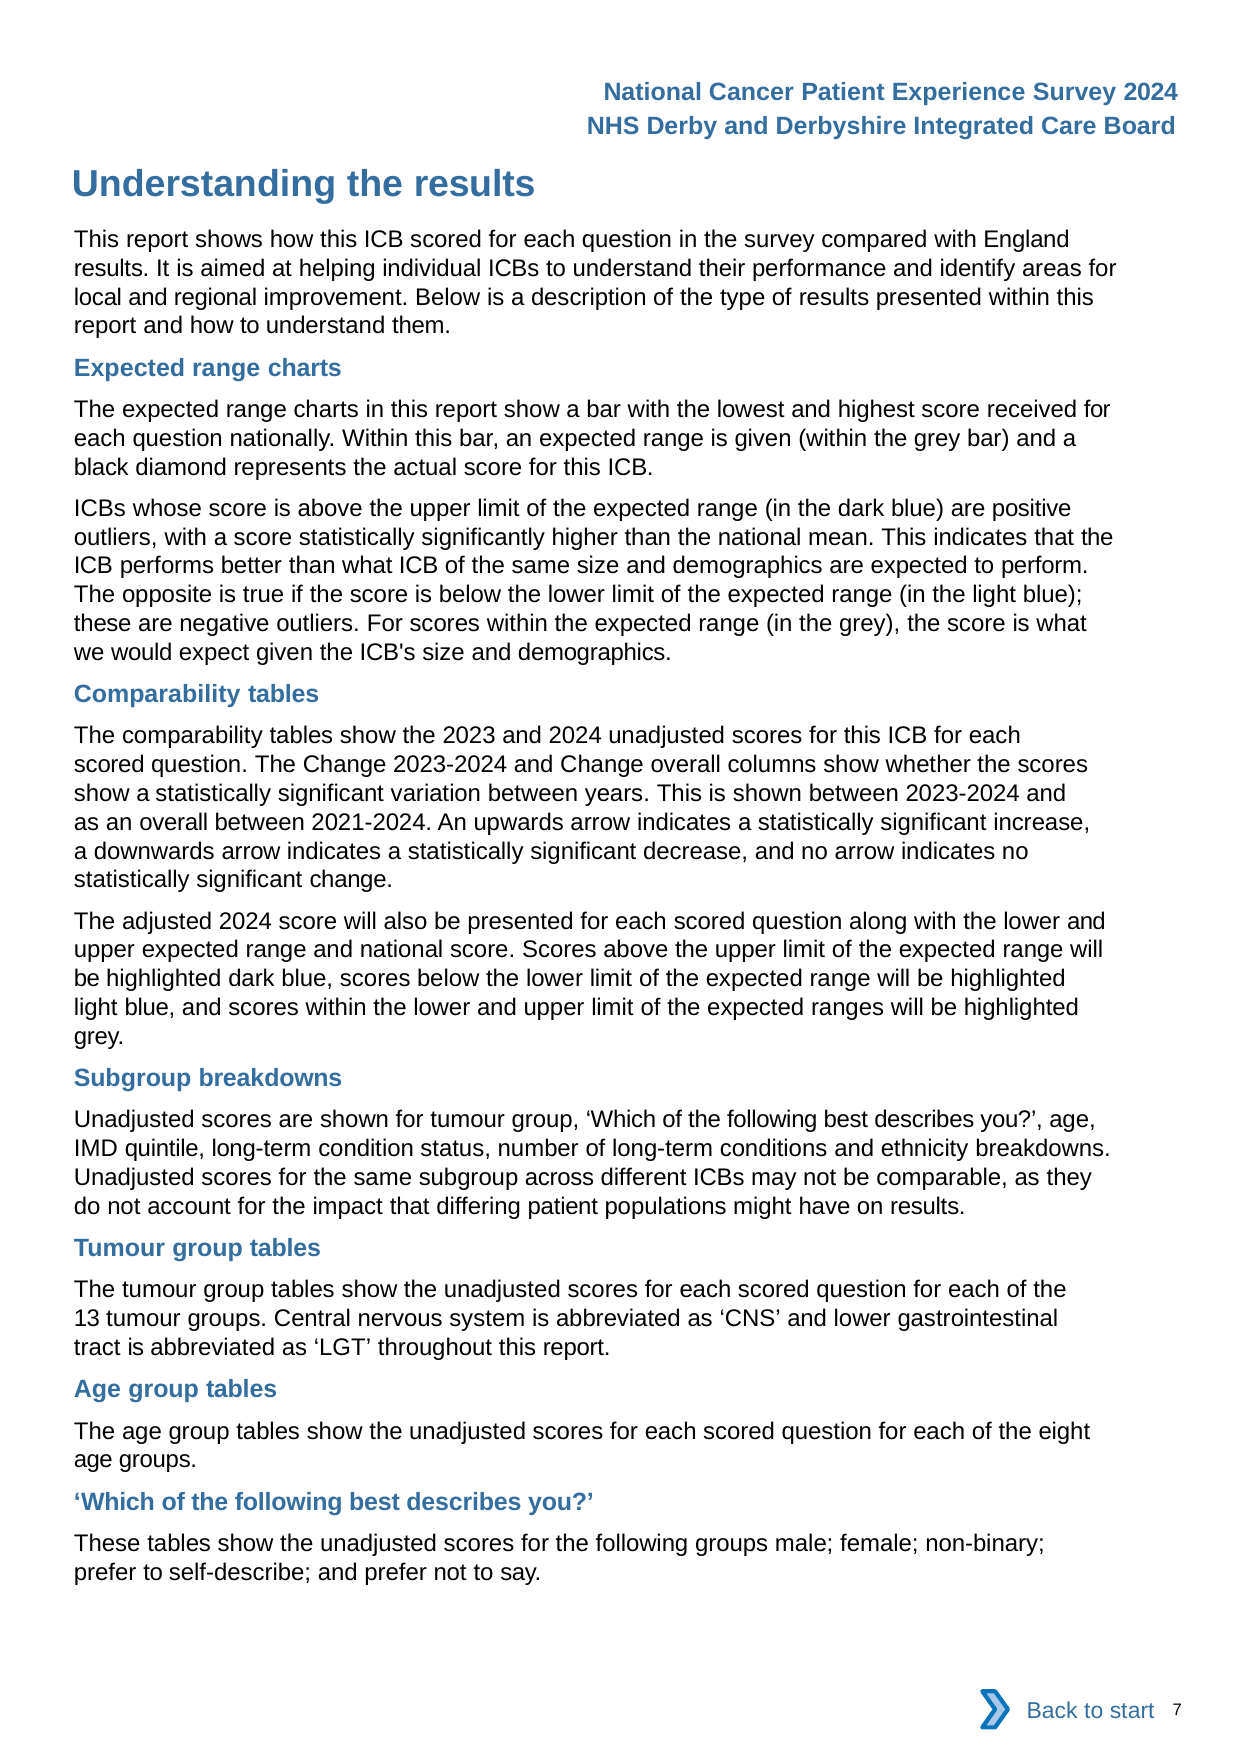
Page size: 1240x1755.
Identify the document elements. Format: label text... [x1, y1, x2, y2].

text_box This report shows how this ICB scored for each question in the survey compared with England results. It is aimed at helping individual ICBs to understand their performance and identify areas for local and regional improvement. Below is a description of the type of results presented within this report and how to understand them. Expected range charts The expected range charts in this report show a bar with the lowest and highest score received for each question nationally. Within this bar, an expected range is given (within the grey bar) and a black diamond represents the actual score for this ICB. ICBs whose score is above the upper limit of the expected range (in the dark blue) are positive outliers, with a score statistically significantly higher than the national mean. This indicates that the ICB performs better than what ICB of the same size and demographics are expected to perform. The opposite is true if the score is below the lower limit of the expected range (in the light blue); these are negative outliers. For scores within the expected range (in the grey), the score is what we would expect given the ICB's size and demographics. Comparability tables The comparability tables show the 2023 and 2024 unadjusted scores for this ICB for each scored question. The Change 2023-2024 and Change overall columns show whether the scores show a statistically significant variation between years. This is shown between 2023-2024 and as an overall between 2021-2024. An upwards arrow indicates a statistically significant increase, a downwards arrow indicates a statistically significant decrease, and no arrow indicates no statistically significant change. The adjusted 2024 score will also be presented for each scored question along with the lower and upper expected range and national score. Scores above the upper limit of the expected range will be highlighted dark blue, scores below the lower limit of the expected range will be highlighted light blue, and scores within the lower and upper limit of the expected ranges will be highlighted grey. Subgroup breakdowns Unadjusted scores are shown for tumour group, ‘Which of the following best describes you?’, age, IMD quintile, long-term condition status, number of long-term conditions and ethnicity breakdowns. Unadjusted scores for the same subgroup across different ICBs may not be comparable, as they do not account for the impact that differing patient populations might have on results. Tumour group tables The tumour group tables show the unadjusted scores for each scored question for each of the 13 tumour groups. Central nervous system is abbreviated as ‘CNS’ and lower gastrointestinal tract is abbreviated as ‘LGT’ throughout this report. Age group tables The age group tables show the unadjusted scores for each scored question for each of the eight age groups. ‘Which of the following best describes you?’ These tables show the unadjusted scores for the following groups male; female; non-binary; prefer to self-describe; and prefer not to say. [57, 216, 1156, 1634]
text_box National Cancer Patient Experience Survey 2024 [588, 68, 1194, 113]
slide_number 7 [1176, 1699, 1234, 1720]
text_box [981, 1677, 1170, 1741]
title Understanding the results [69, 158, 1128, 216]
text_box NHS Derby and Derbyshire Integrated Care Board [571, 102, 1192, 147]
